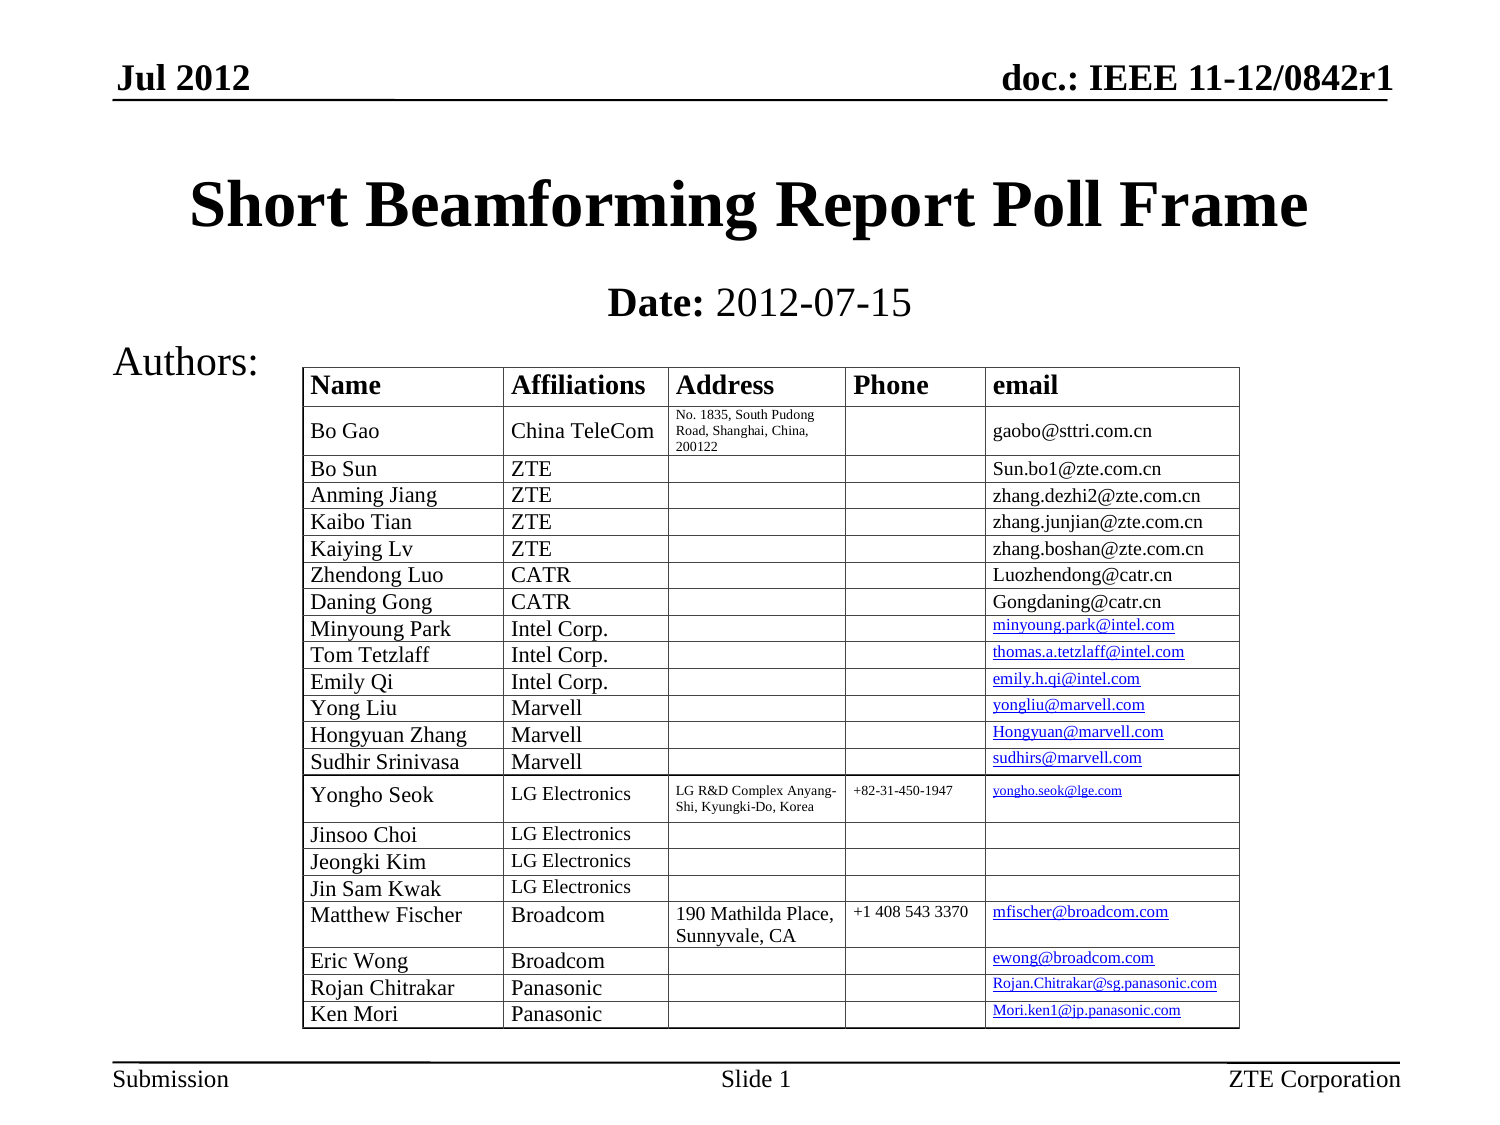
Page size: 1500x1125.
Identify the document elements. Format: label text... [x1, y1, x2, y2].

footer ZTE Corporation [1381, 1061, 1402, 1102]
list Date: 2012-07-15 [122, 266, 1398, 333]
title Short Beamforming Report Poll Frame [112, 112, 1388, 288]
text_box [292, 366, 1377, 1114]
text_box Authors: [97, 326, 335, 389]
